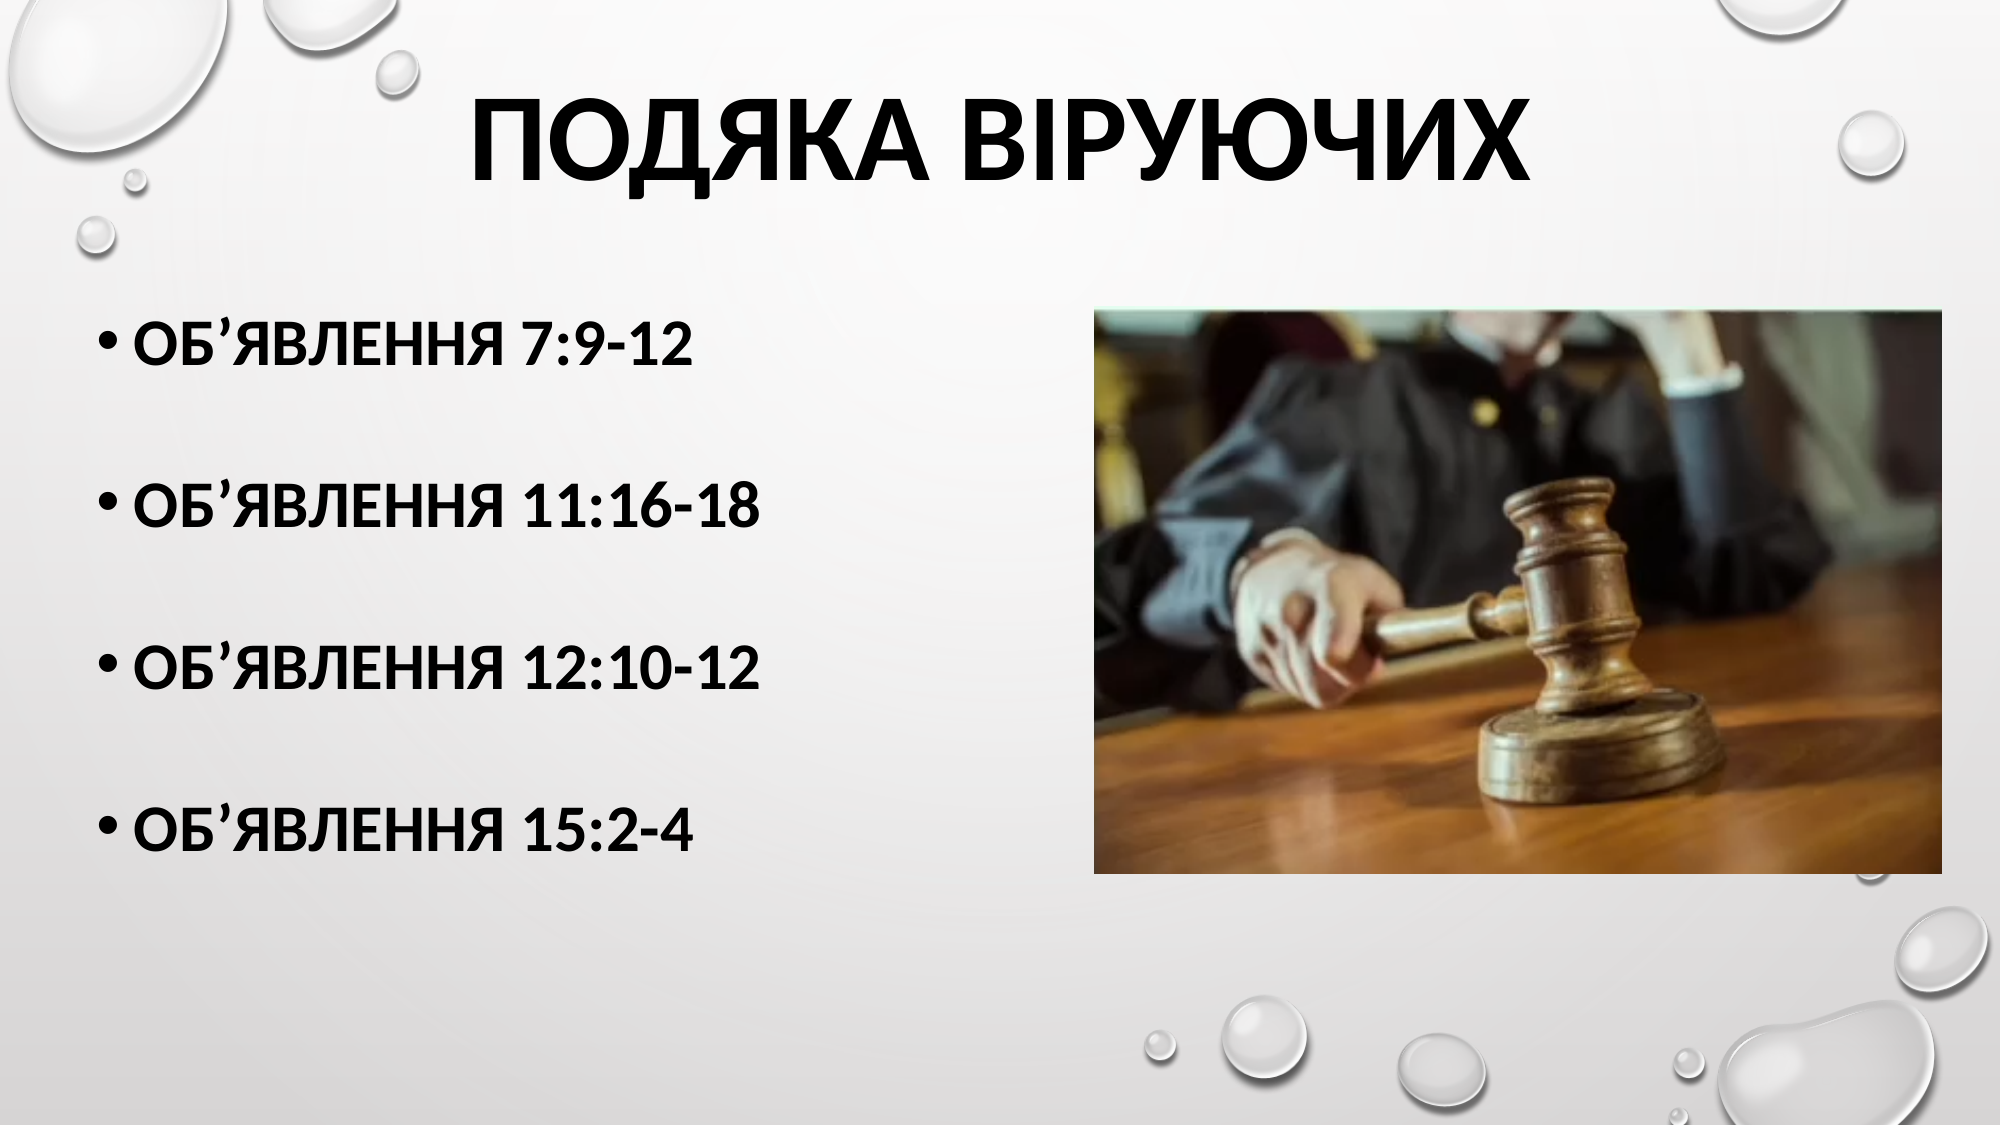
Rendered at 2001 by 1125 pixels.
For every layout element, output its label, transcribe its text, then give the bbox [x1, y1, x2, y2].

list Об’явлення 7:9-12 Об’явлення 11:16-18 Об’явлення 12:10-12 Об’явлення 15:2-4 [81, 251, 1094, 1114]
picture [0, 0, 2000, 1125]
title Подяка віруючих [121, 0, 1879, 224]
